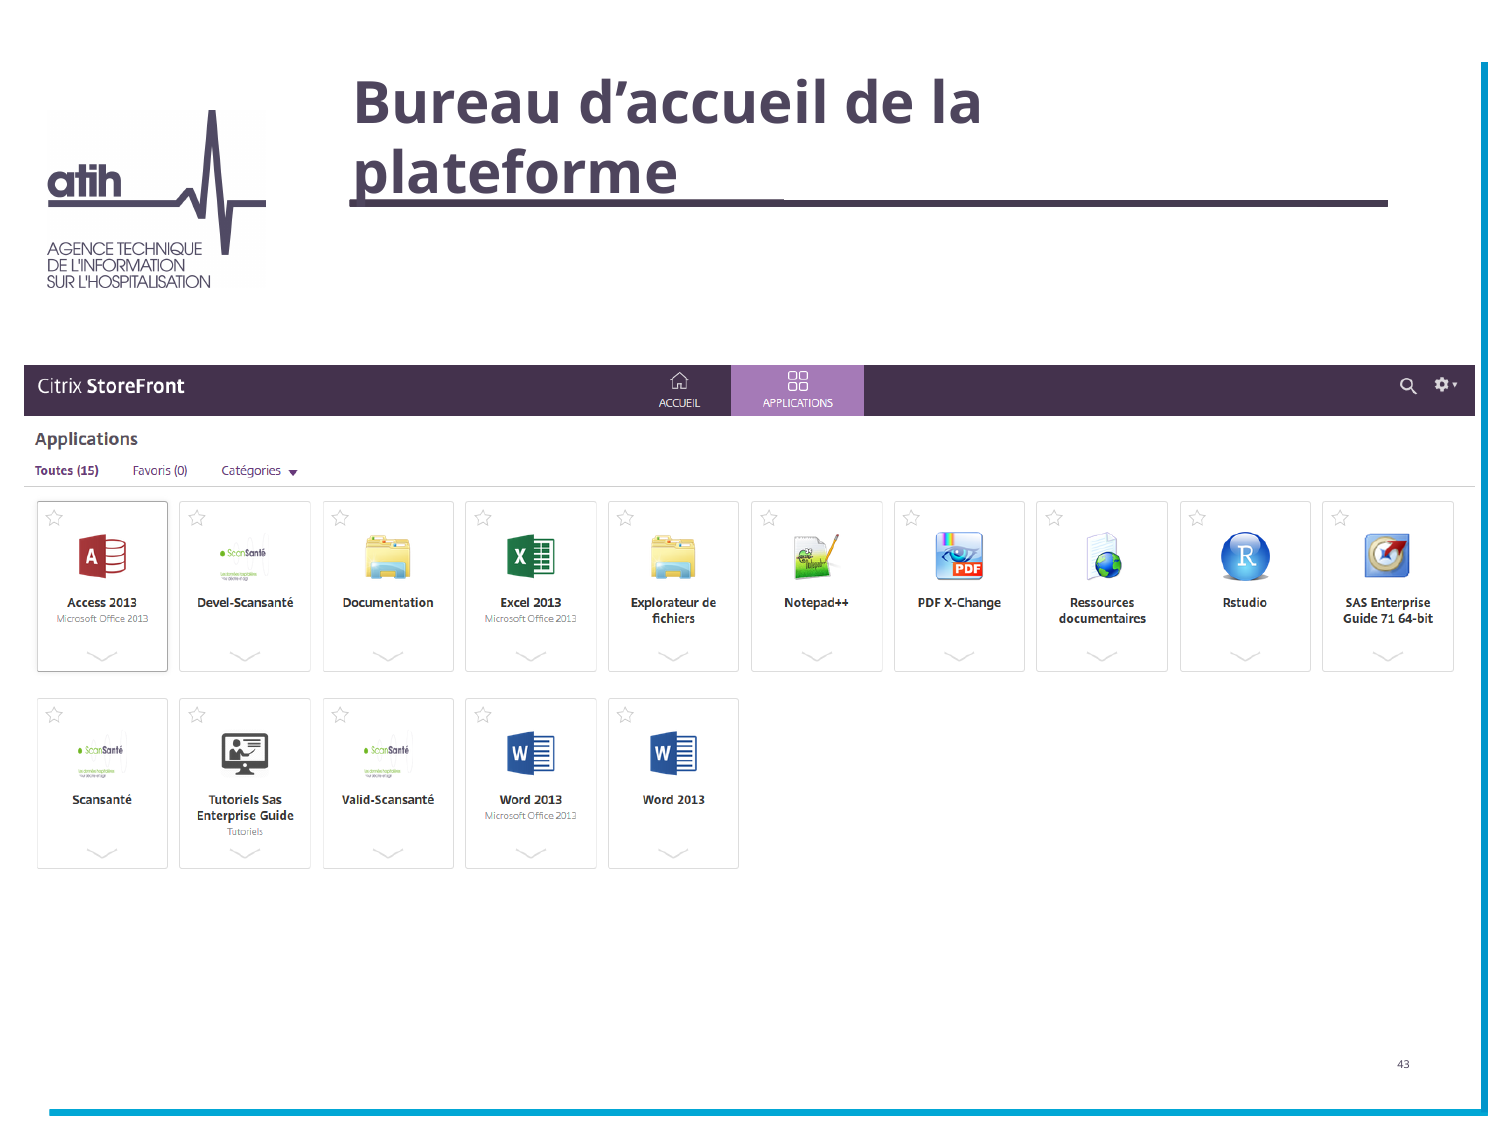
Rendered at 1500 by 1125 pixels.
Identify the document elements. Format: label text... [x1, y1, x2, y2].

picture [24, 365, 1476, 873]
slide_number 43 [1149, 1037, 1425, 1104]
title Bureau d’accueil de la plateforme [337, 50, 1338, 213]
picture [47, 110, 266, 288]
